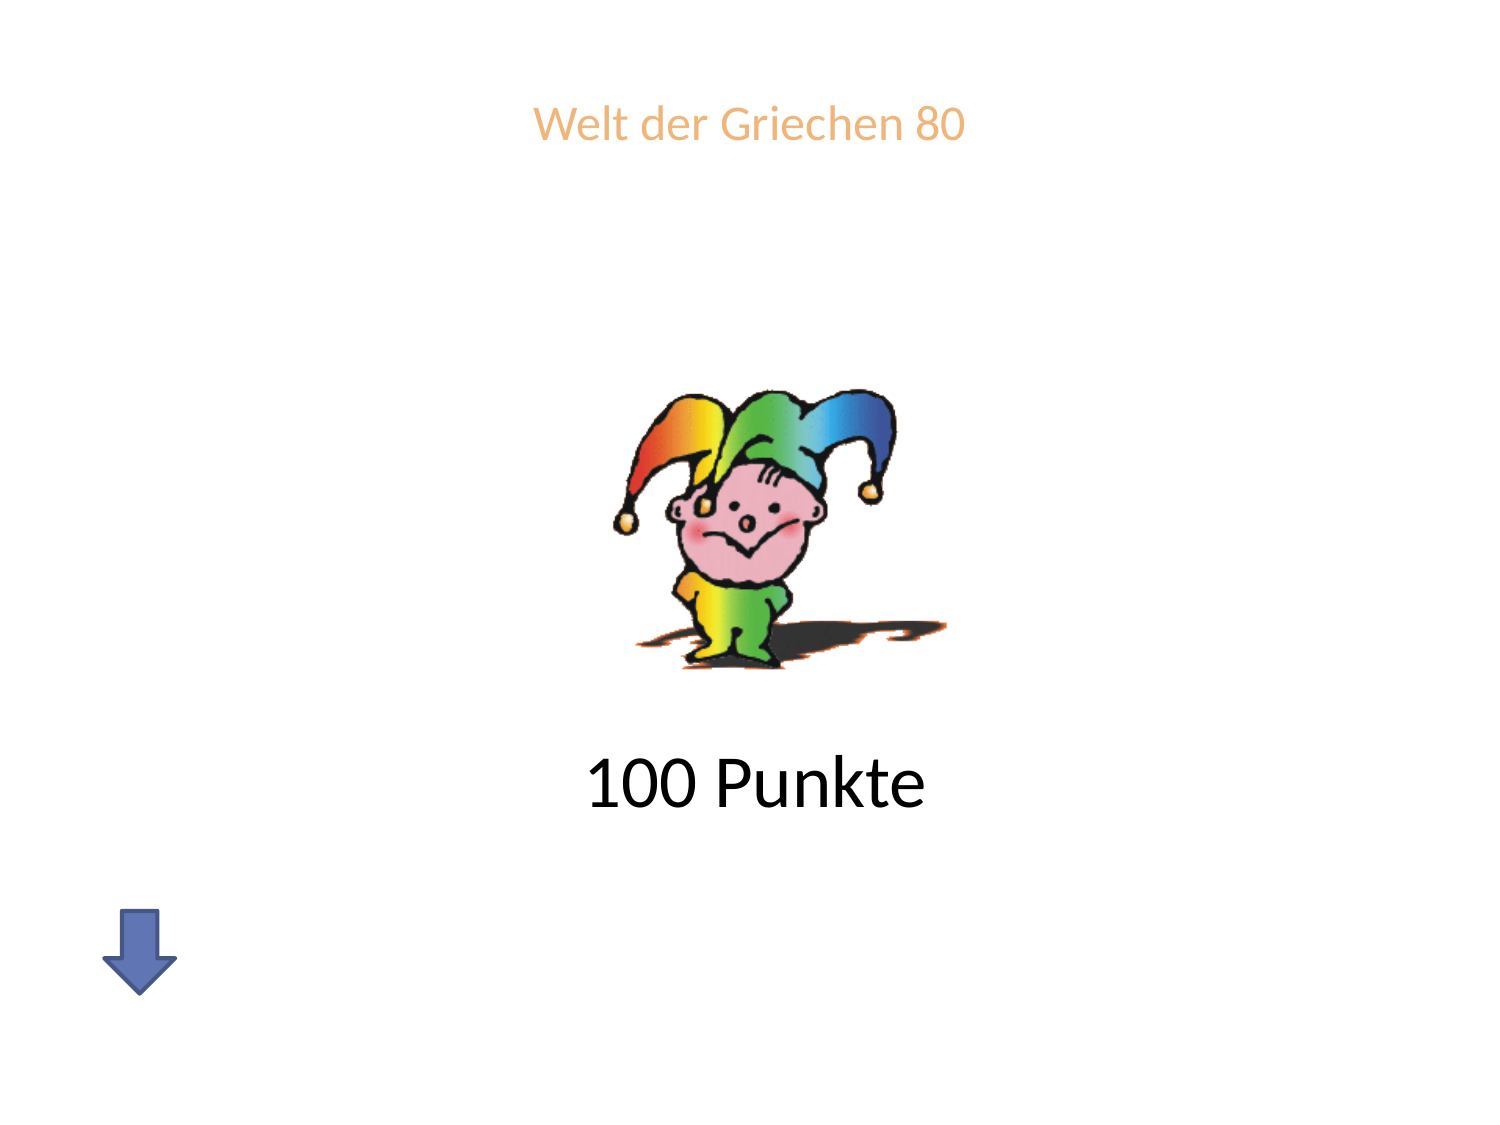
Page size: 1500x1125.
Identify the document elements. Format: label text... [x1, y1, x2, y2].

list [596, 361, 952, 694]
title Welt der Griechen 80 [75, 45, 1425, 197]
text_box [102, 908, 178, 996]
text_box 100 Punkte [80, 702, 1431, 853]
